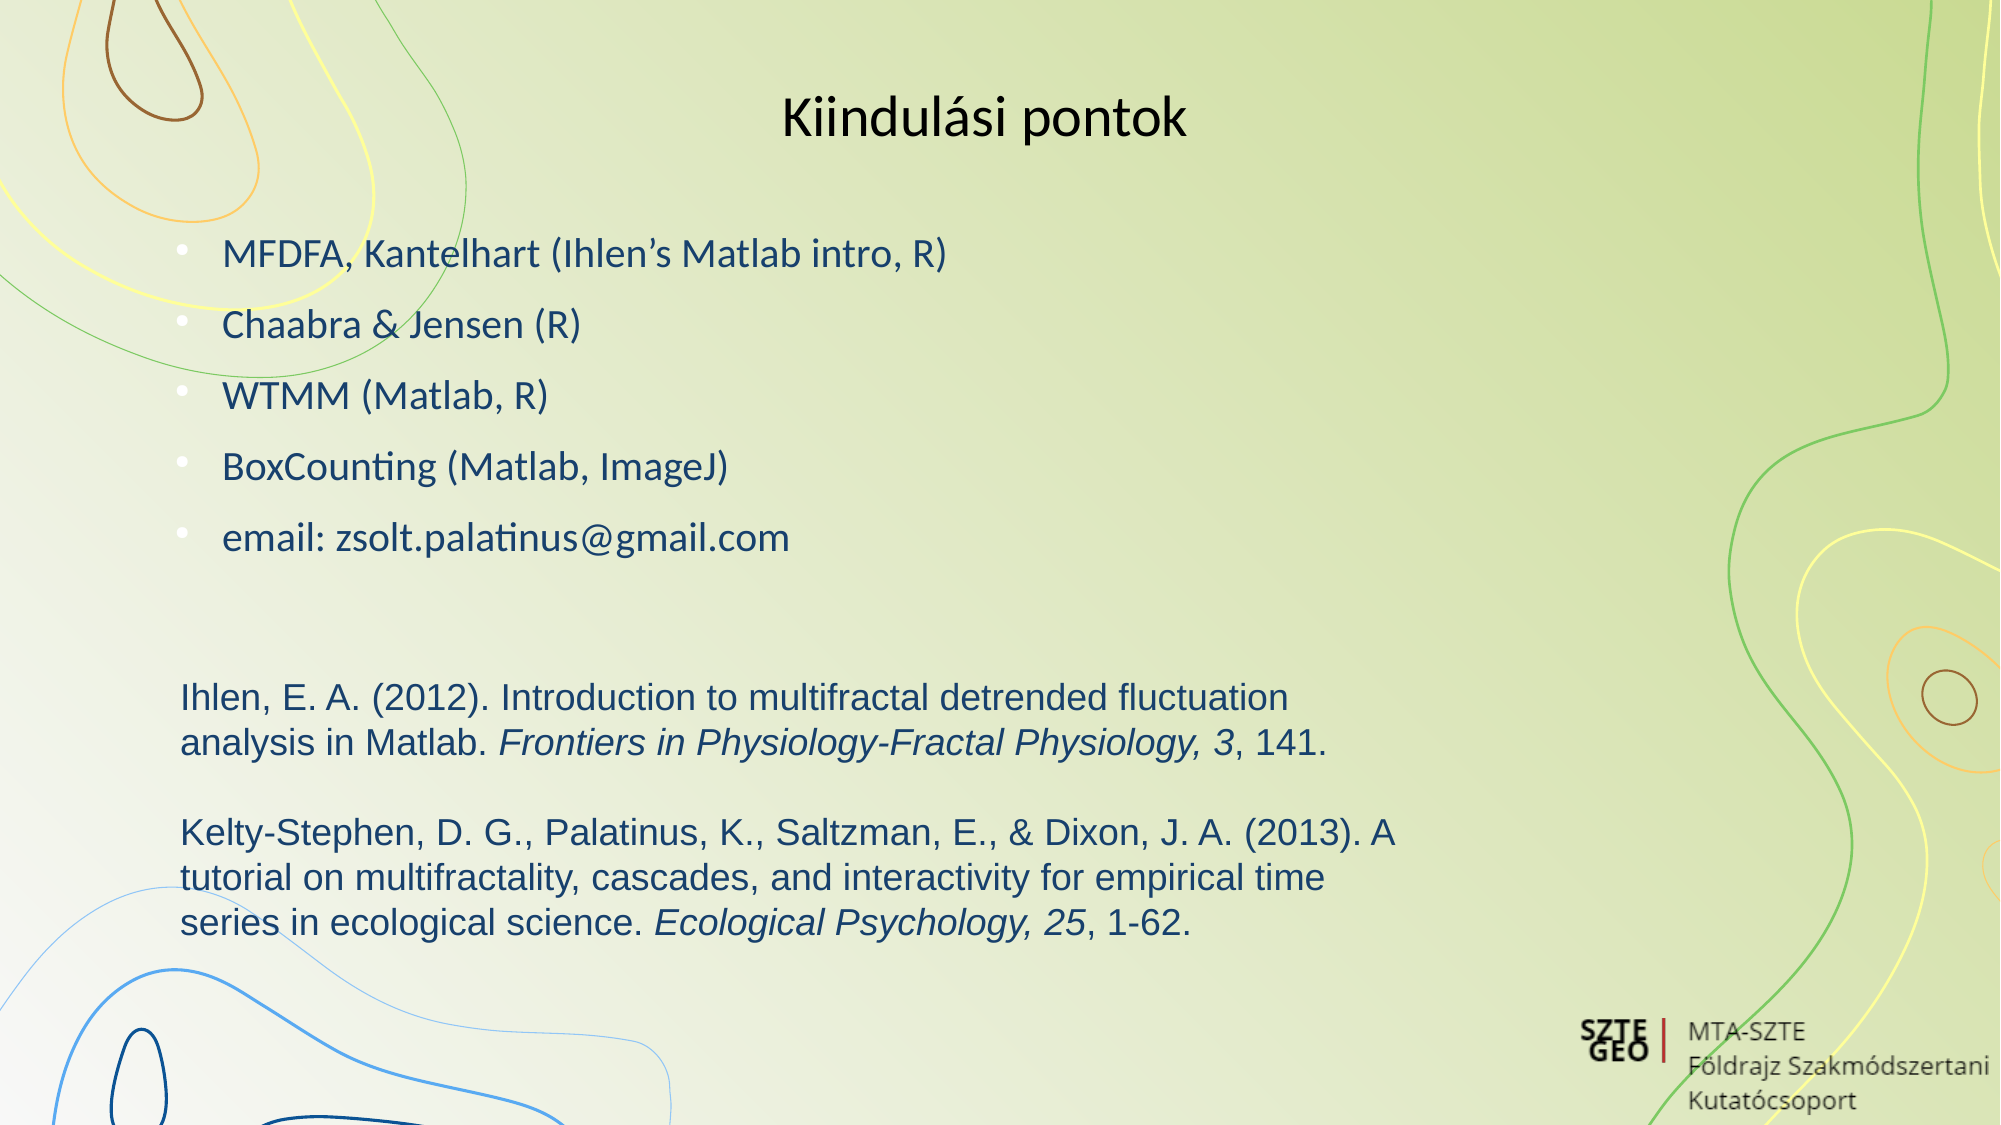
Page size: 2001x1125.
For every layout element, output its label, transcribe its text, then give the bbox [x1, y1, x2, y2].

text_box Ihlen, E. A. (2012). Introduction to multifractal detrended ﬂuctuation analysis in Matlab. Frontiers in Physiology-Fractal Physiology, 3, 141. Kelty-Stephen, D. G., Palatinus, K., Saltzman, E., & Dixon, J. A. (2013). A tutorial on multifractality, cascades, and interactivity for empirical time series in ecological science. Ecological Psychology, 25, 1-62. [165, 665, 1440, 951]
picture [1580, 1018, 1989, 1117]
text_box Kiindulási pontok [317, 70, 1653, 156]
text_box MFDFA, Kantelhart (Ihlen’s Matlab intro, R) Chaabra & Jensen (R) WTMM (Matlab, R) BoxCounting (Matlab, ImageJ) email: zsolt.palatinus@gmail.com [160, 232, 1116, 553]
